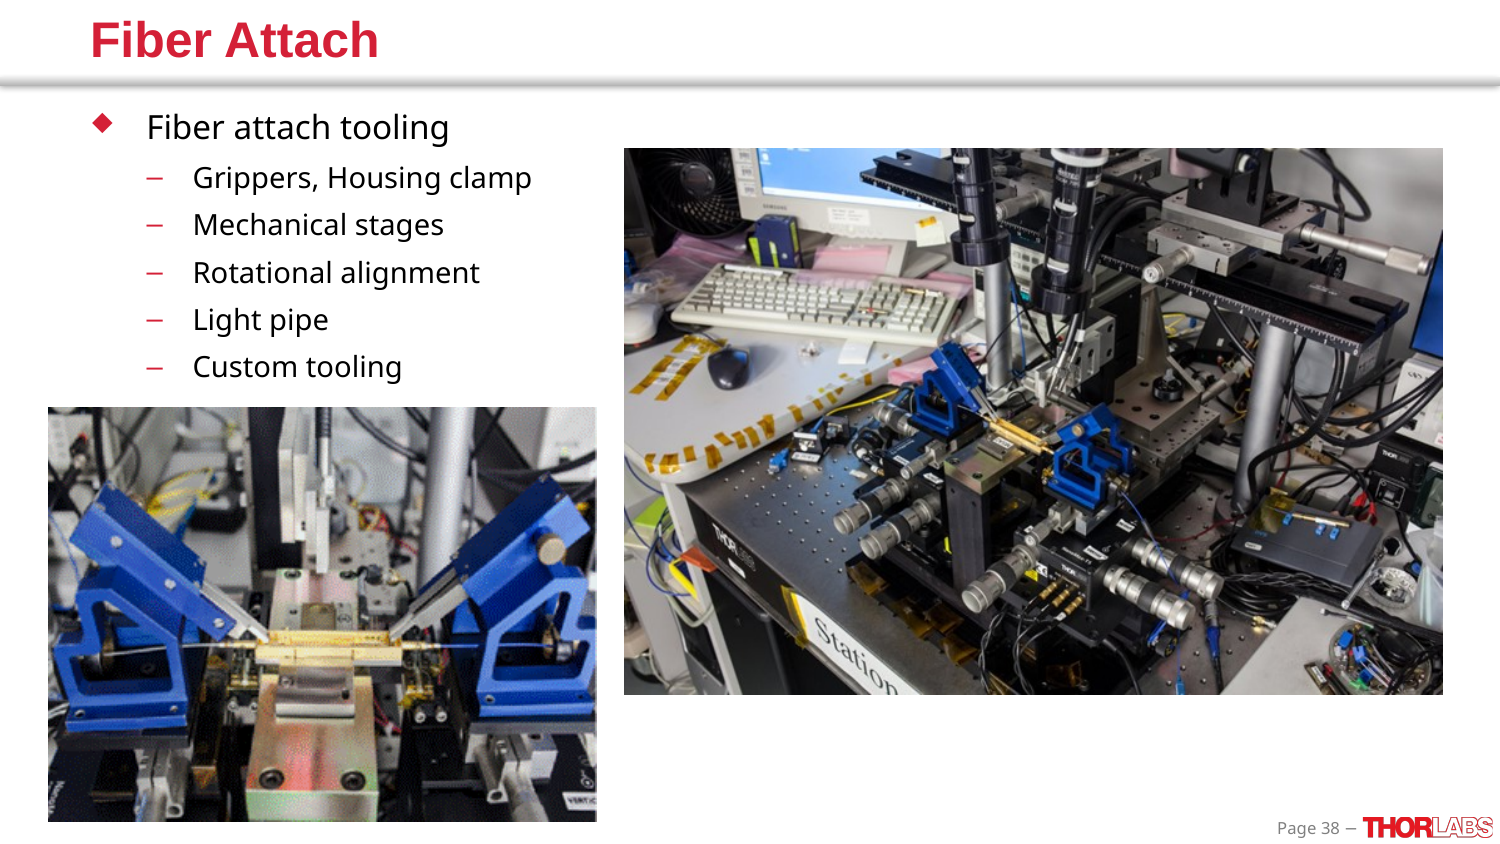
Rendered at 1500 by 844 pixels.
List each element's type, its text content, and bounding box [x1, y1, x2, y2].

picture [624, 148, 1443, 696]
title Fiber Attach [75, 0, 1425, 76]
picture [47, 407, 597, 822]
list Fiber attach tooling Grippers, Housing clamp Mechanical stages Rotational alignment Light pipe Custom tooling [75, 98, 1425, 798]
